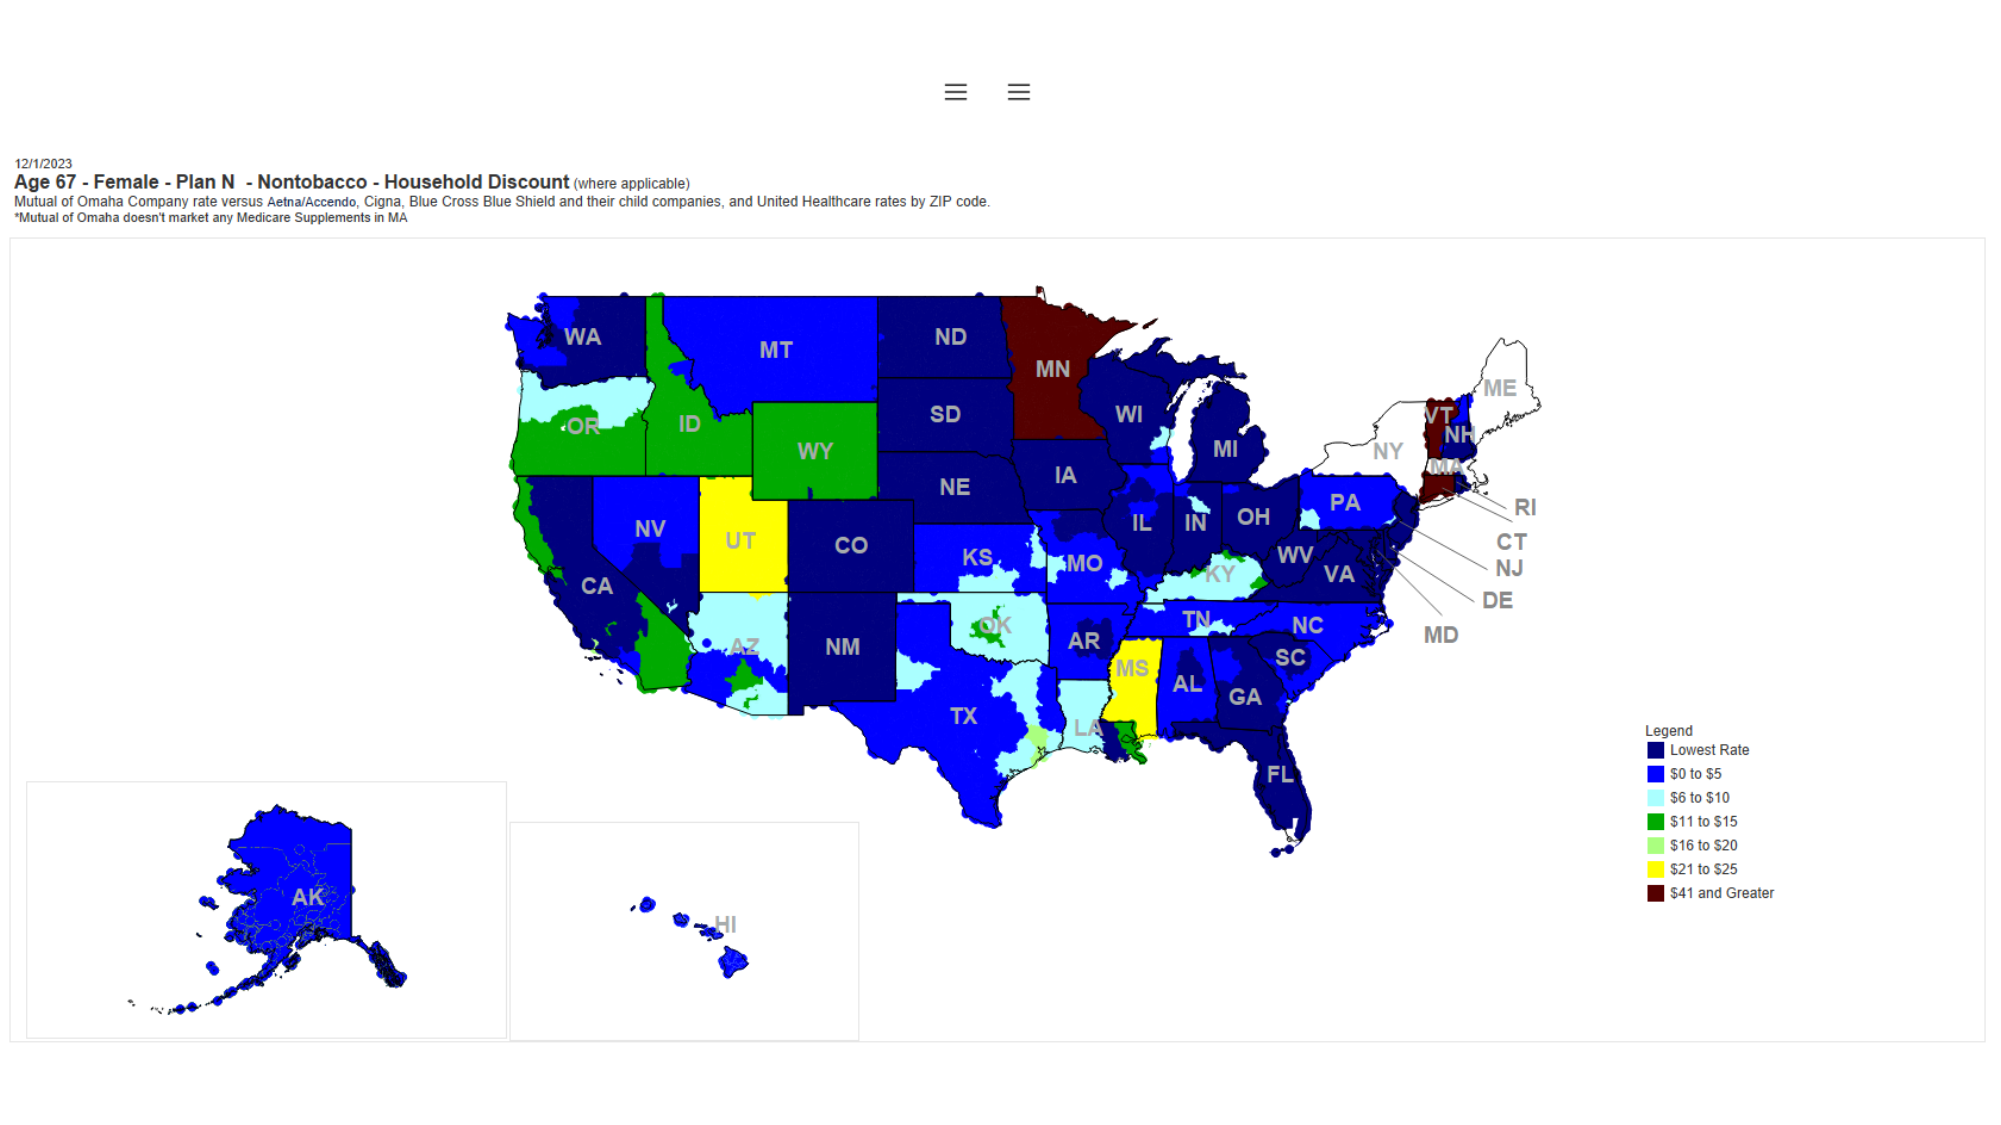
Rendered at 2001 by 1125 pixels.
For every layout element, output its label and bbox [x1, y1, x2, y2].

picture [0, 73, 2000, 1052]
